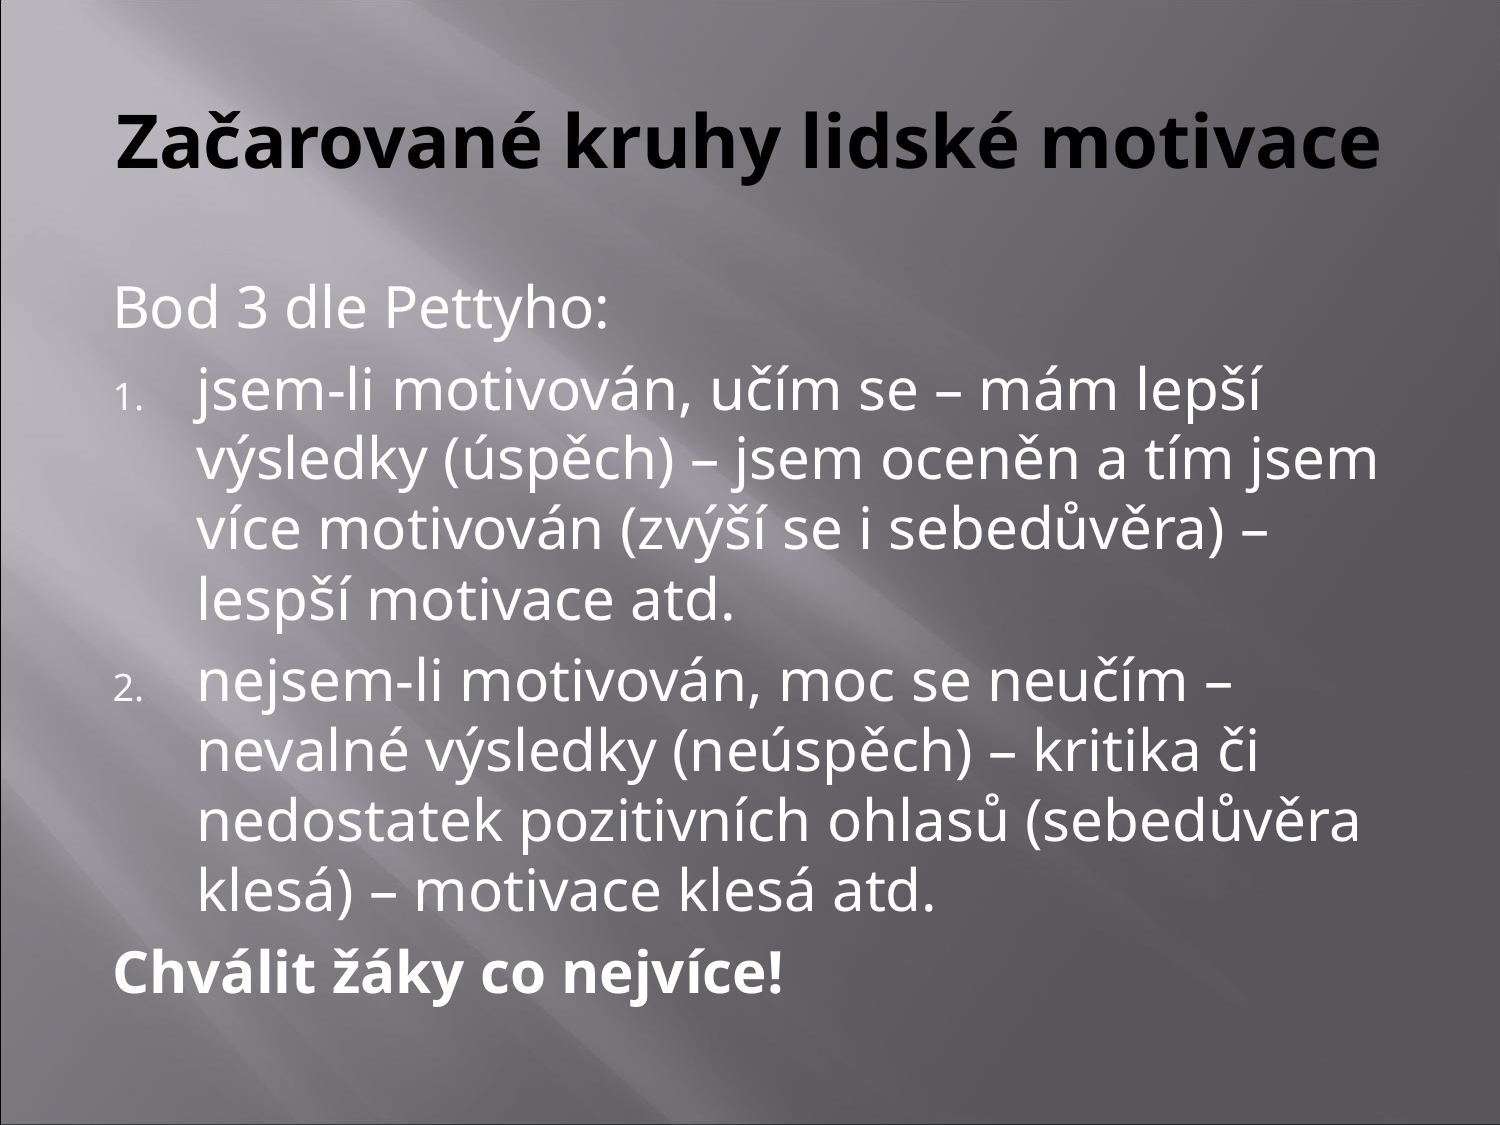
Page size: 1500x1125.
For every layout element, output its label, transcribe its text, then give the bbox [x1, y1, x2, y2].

list Bod 3 dle Pettyho: jsem-li motivován, učím se – mám lepší výsledky (úspěch) – jsem oceněn a tím jsem více motivován (zvýší se i sebedůvěra) – lespší motivace atd. nejsem-li motivován, moc se neučím – nevalné výsledky (neúspěch) – kritika či nedostatek pozitivních ohlasů (sebedůvěra klesá) – motivace klesá atd. Chválit žáky co nejvíce! [75, 262, 1425, 1035]
picture [0, 0, 1500, 1125]
title Začarované kruhy lidské motivace [75, 45, 1425, 233]
